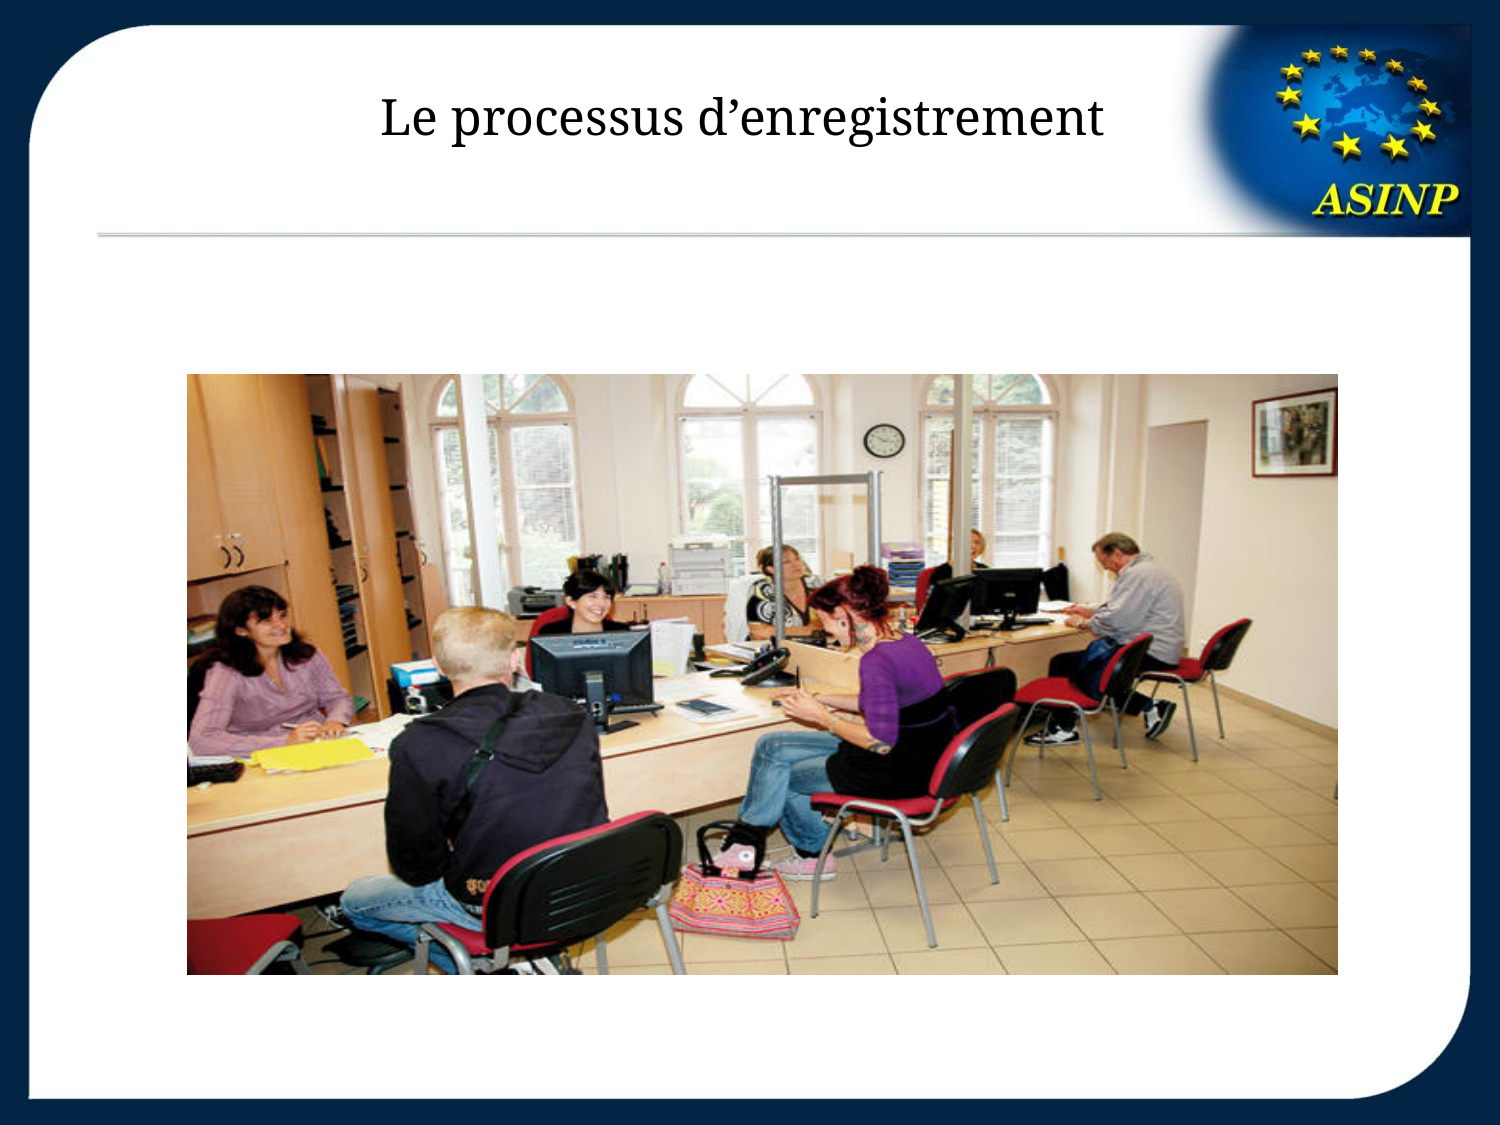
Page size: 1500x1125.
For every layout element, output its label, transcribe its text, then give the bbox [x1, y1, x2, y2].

title Le processus d’enregistrement [49, 37, 1450, 213]
picture [0, 0, 1500, 1125]
